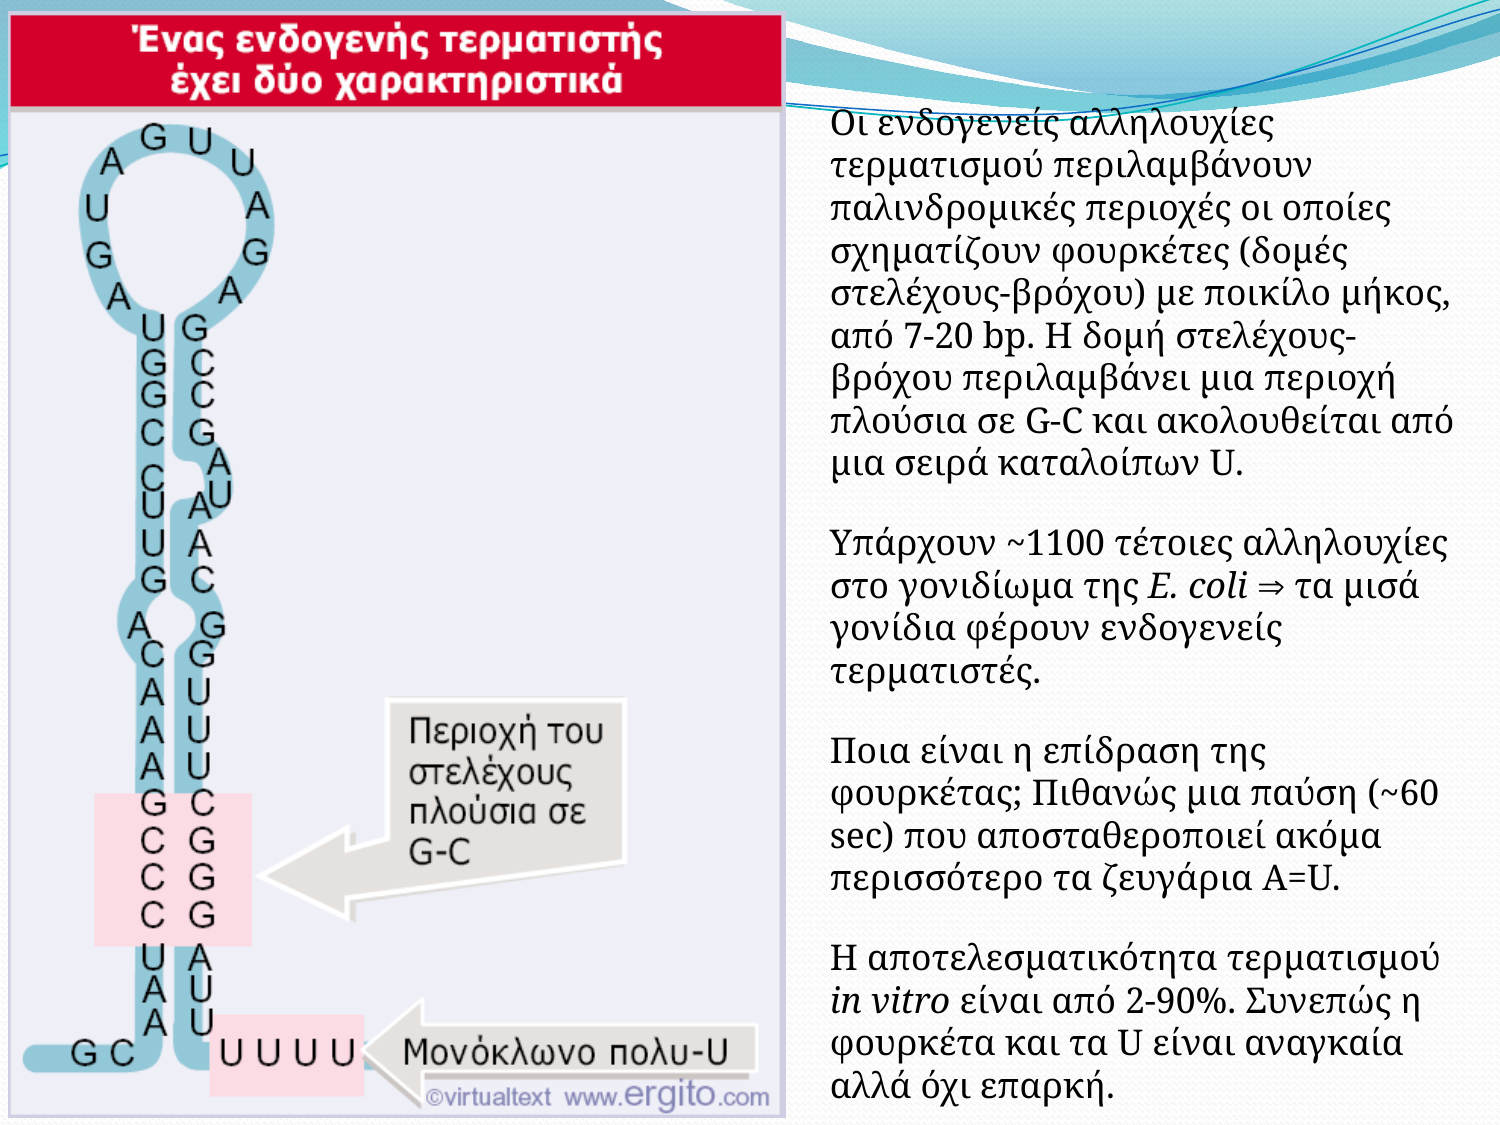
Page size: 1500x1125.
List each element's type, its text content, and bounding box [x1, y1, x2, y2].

text_box Οι ενδογενείς αλληλουχίες τερματισμού περιλαμβάνουν παλινδρομικές περιοχές οι οποίες σχηματίζουν φουρκέτες (δομές στελέχους-βρόχου) με ποικίλο μήκος, από 7-20 bp. Η δομή στελέχους-βρόχου περιλαμβάνει μια περιοχή πλούσια σε G-C και ακολουθείται από μια σειρά καταλοίπων U. Υπάρχουν ~1100 τέτοιες αλληλουχίες στο γονιδίωμα της E. coli  τα μισά γονίδια φέρουν ενδογενείς τερματιστές. Ποια είναι η επίδραση της φουρκέτας; Πιθανώς μια παύση (~60 sec) που αποσταθεροποιεί ακόμα περισσότερο τα ζευγάρια Α=U. Η αποτελεσματικότητα τερματισμού in vitro είναι από 2-90%. Συνεπώς η φουρκέτα και τα U είναι αναγκαία αλλά όχι επαρκή. [814, 92, 1471, 1113]
picture [7, 11, 786, 1118]
